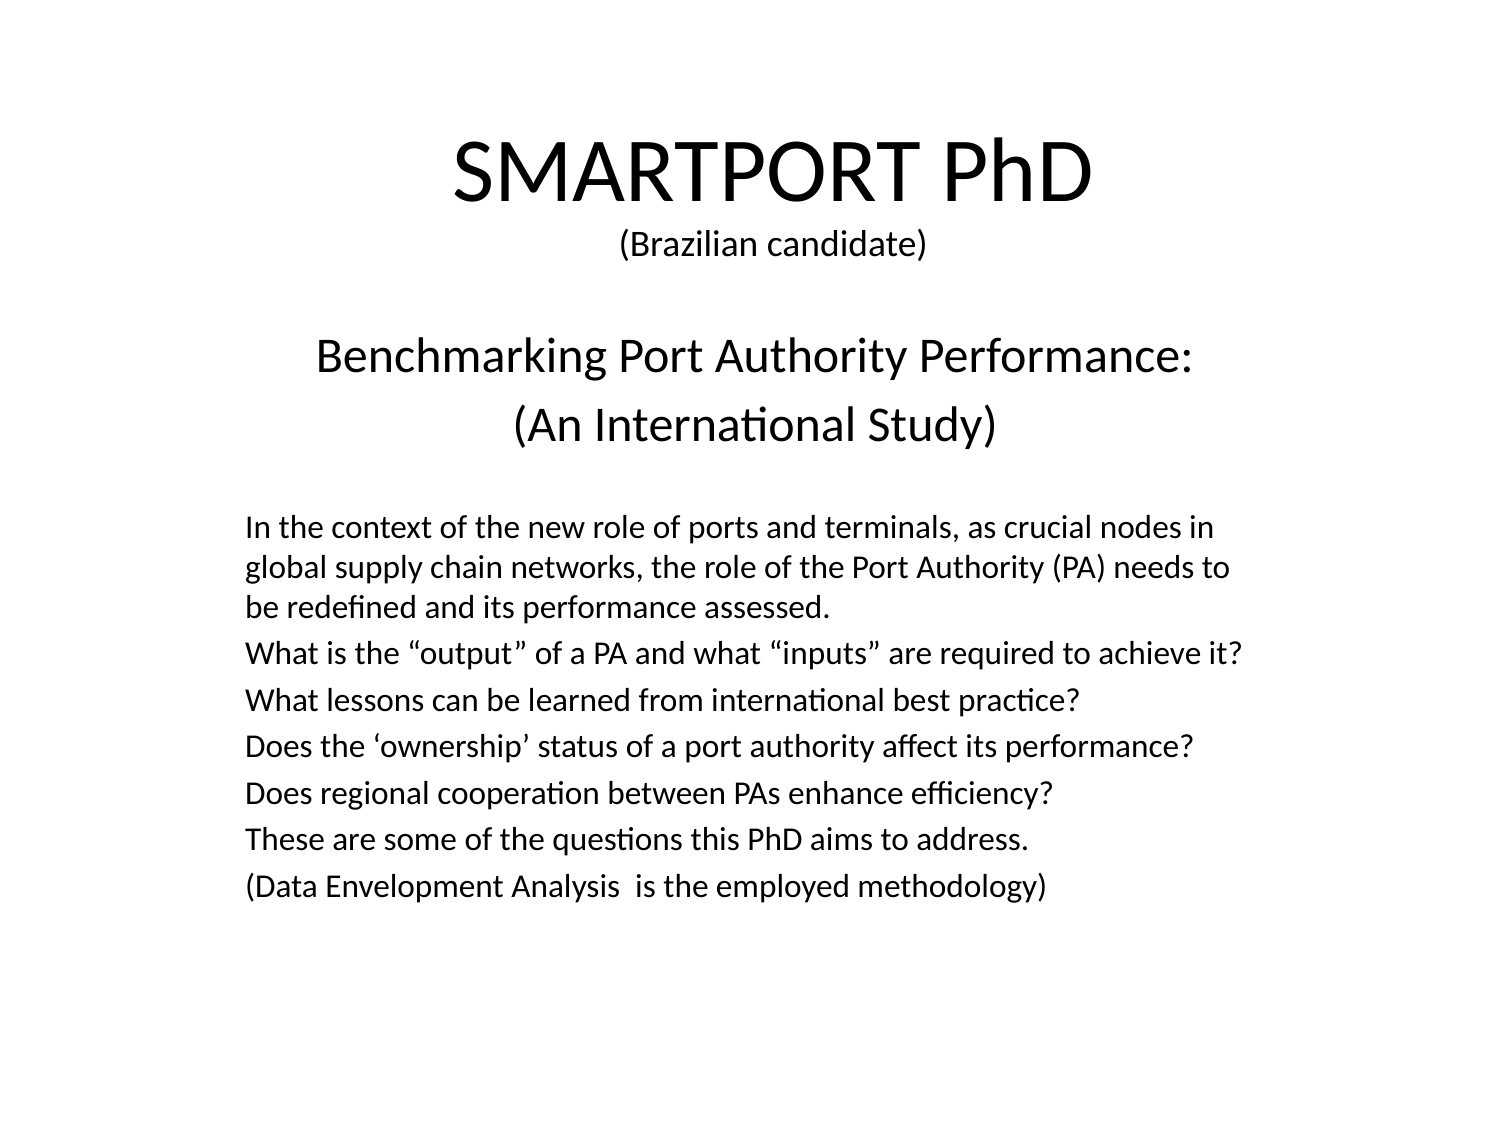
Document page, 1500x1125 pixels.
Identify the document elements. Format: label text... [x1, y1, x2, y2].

title SMARTPORT PhD (Brazilian candidate) [135, 66, 1411, 308]
subtitle Benchmarking Port Authority Performance: (An International Study) In the context of the new role of ports and terminals, as crucial nodes in global supply chain networks, the role of the Port Authority (PA) needs to be redefined and its performance assessed. What is the “output” of a PA and what “inputs” are required to achieve it? What lessons can be learned from international best practice? Does the ‘ownership’ status of a port authority affect its performance? Does regional cooperation between PAs enhance efficiency? These are some of the questions this PhD aims to address. (Data Envelopment Analysis is the employed methodology) [230, 314, 1281, 1000]
